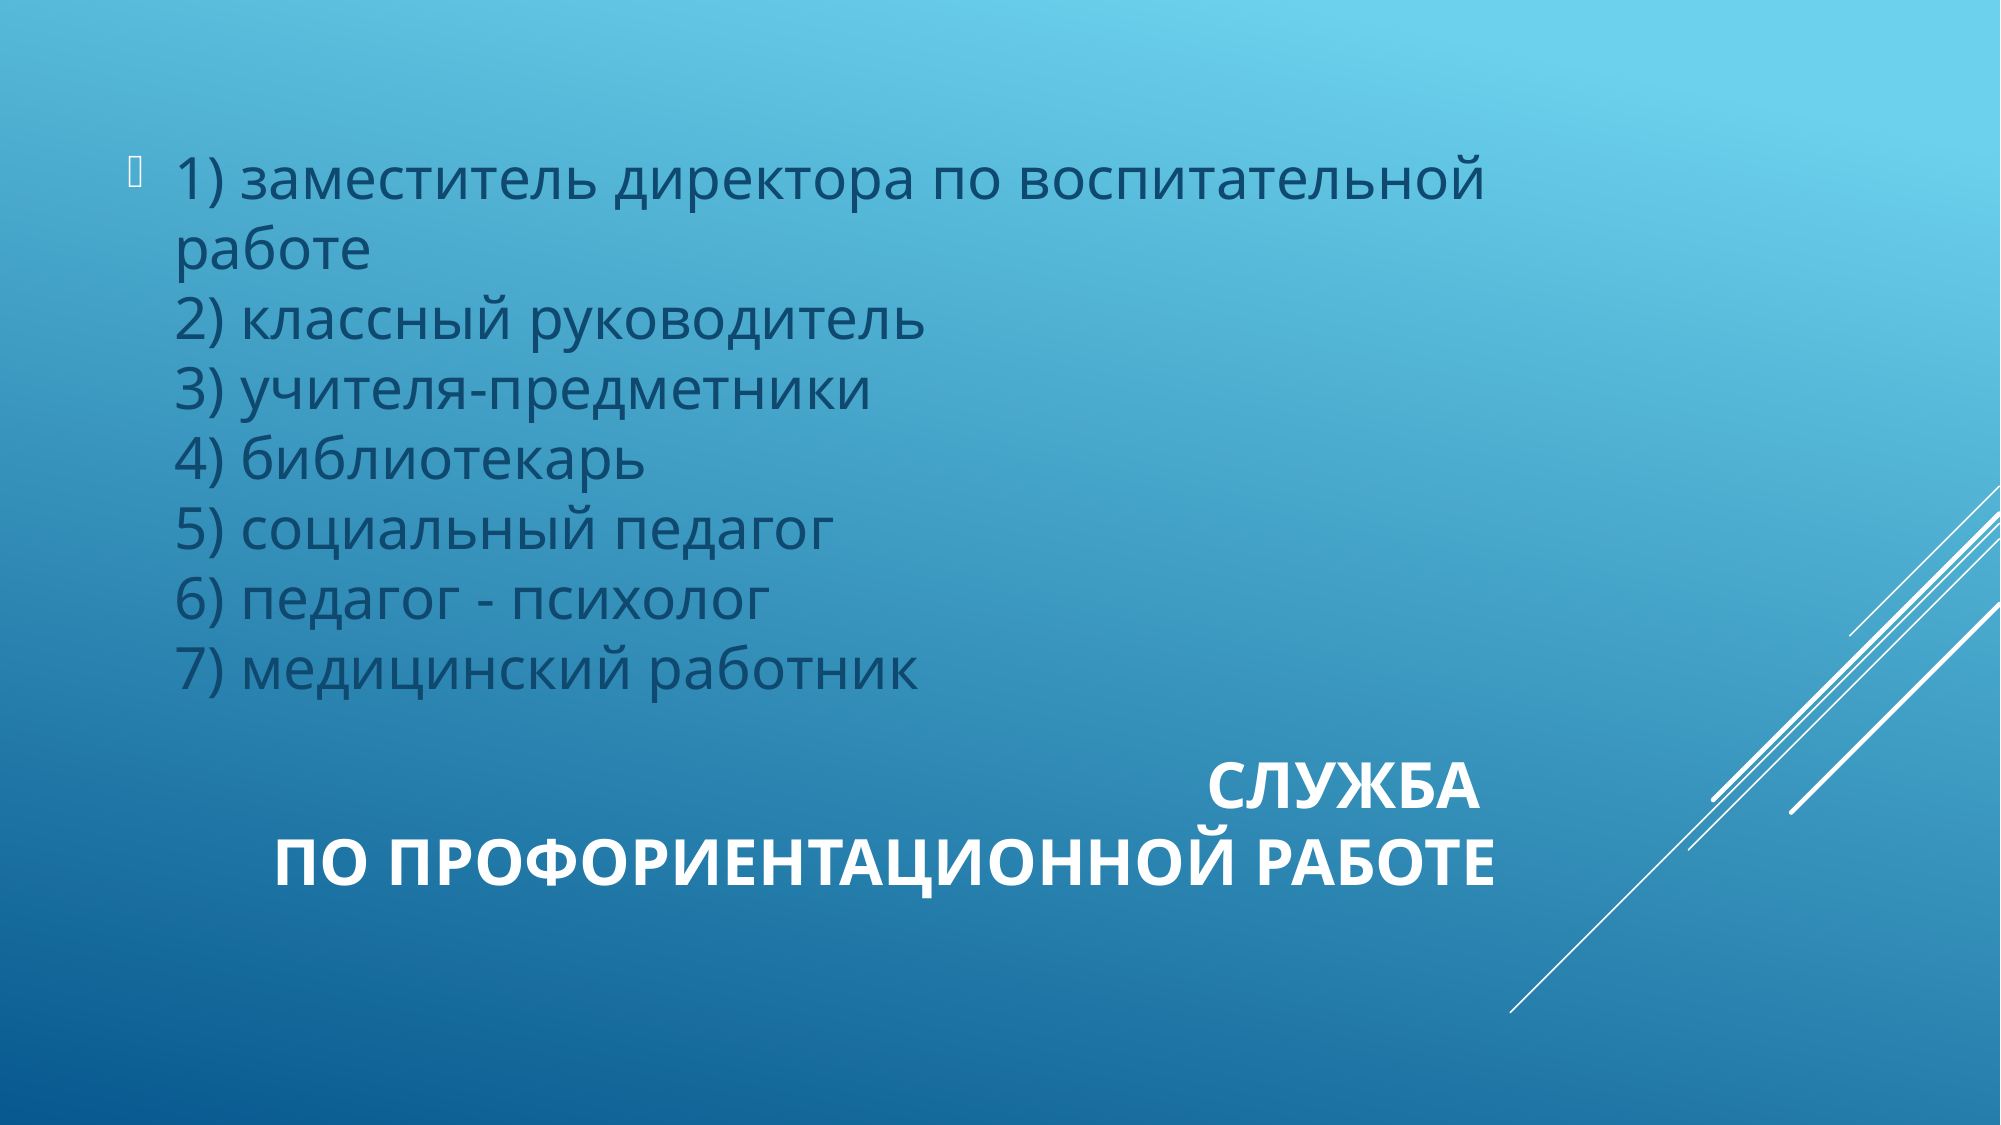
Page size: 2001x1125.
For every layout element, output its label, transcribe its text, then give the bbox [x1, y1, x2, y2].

list 1) заместитель директора по воспитательной работе 2) классный руководитель 3) учителя-предметники 4) библиотекарь 5) социальный педагог 6) педагог - психолог 7) медицинский работник [112, 112, 1662, 706]
title служба по профориентационной работе [112, 736, 1513, 984]
